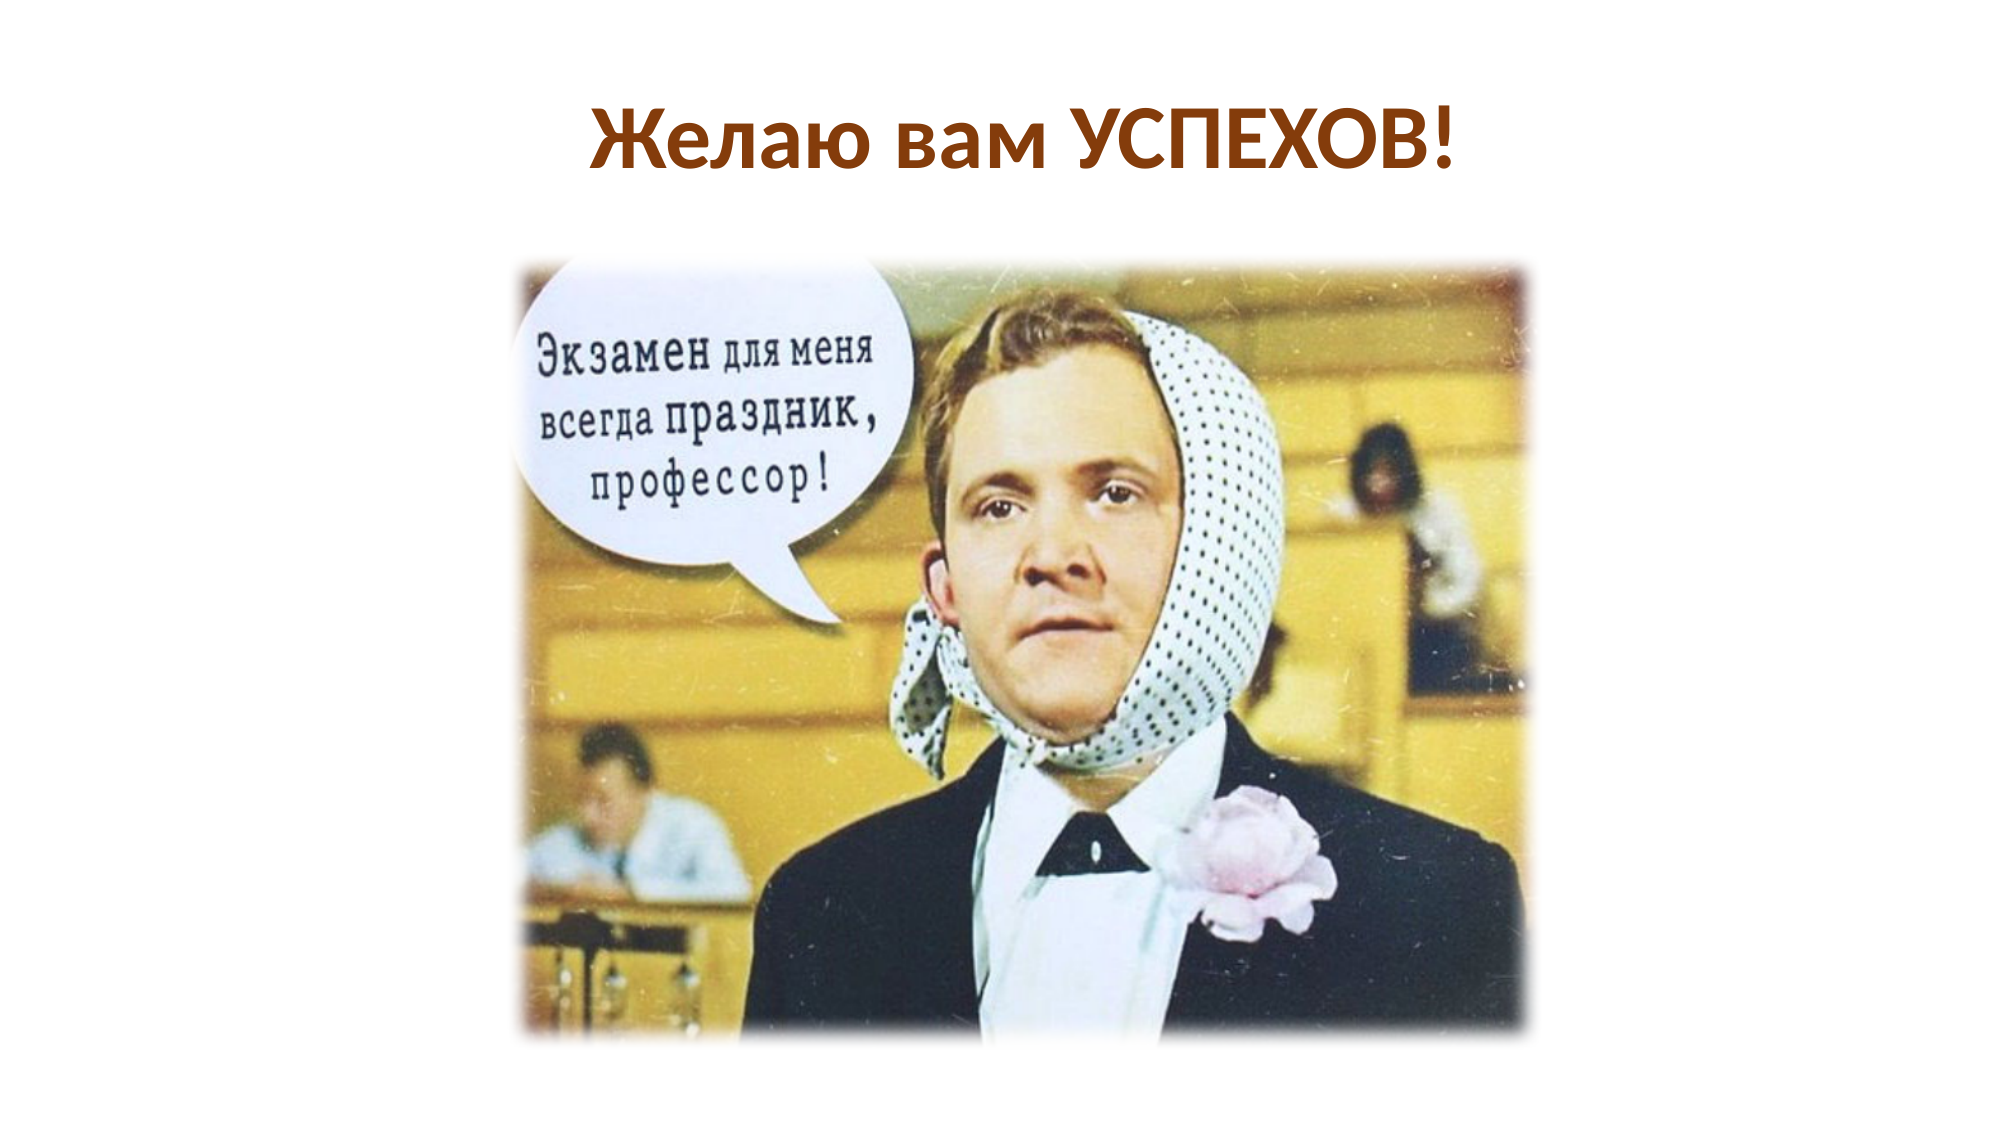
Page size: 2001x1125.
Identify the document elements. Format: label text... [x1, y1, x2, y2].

text_box Желаю вам УСПЕХОВ! [401, 69, 1650, 195]
picture [507, 253, 1544, 1050]
